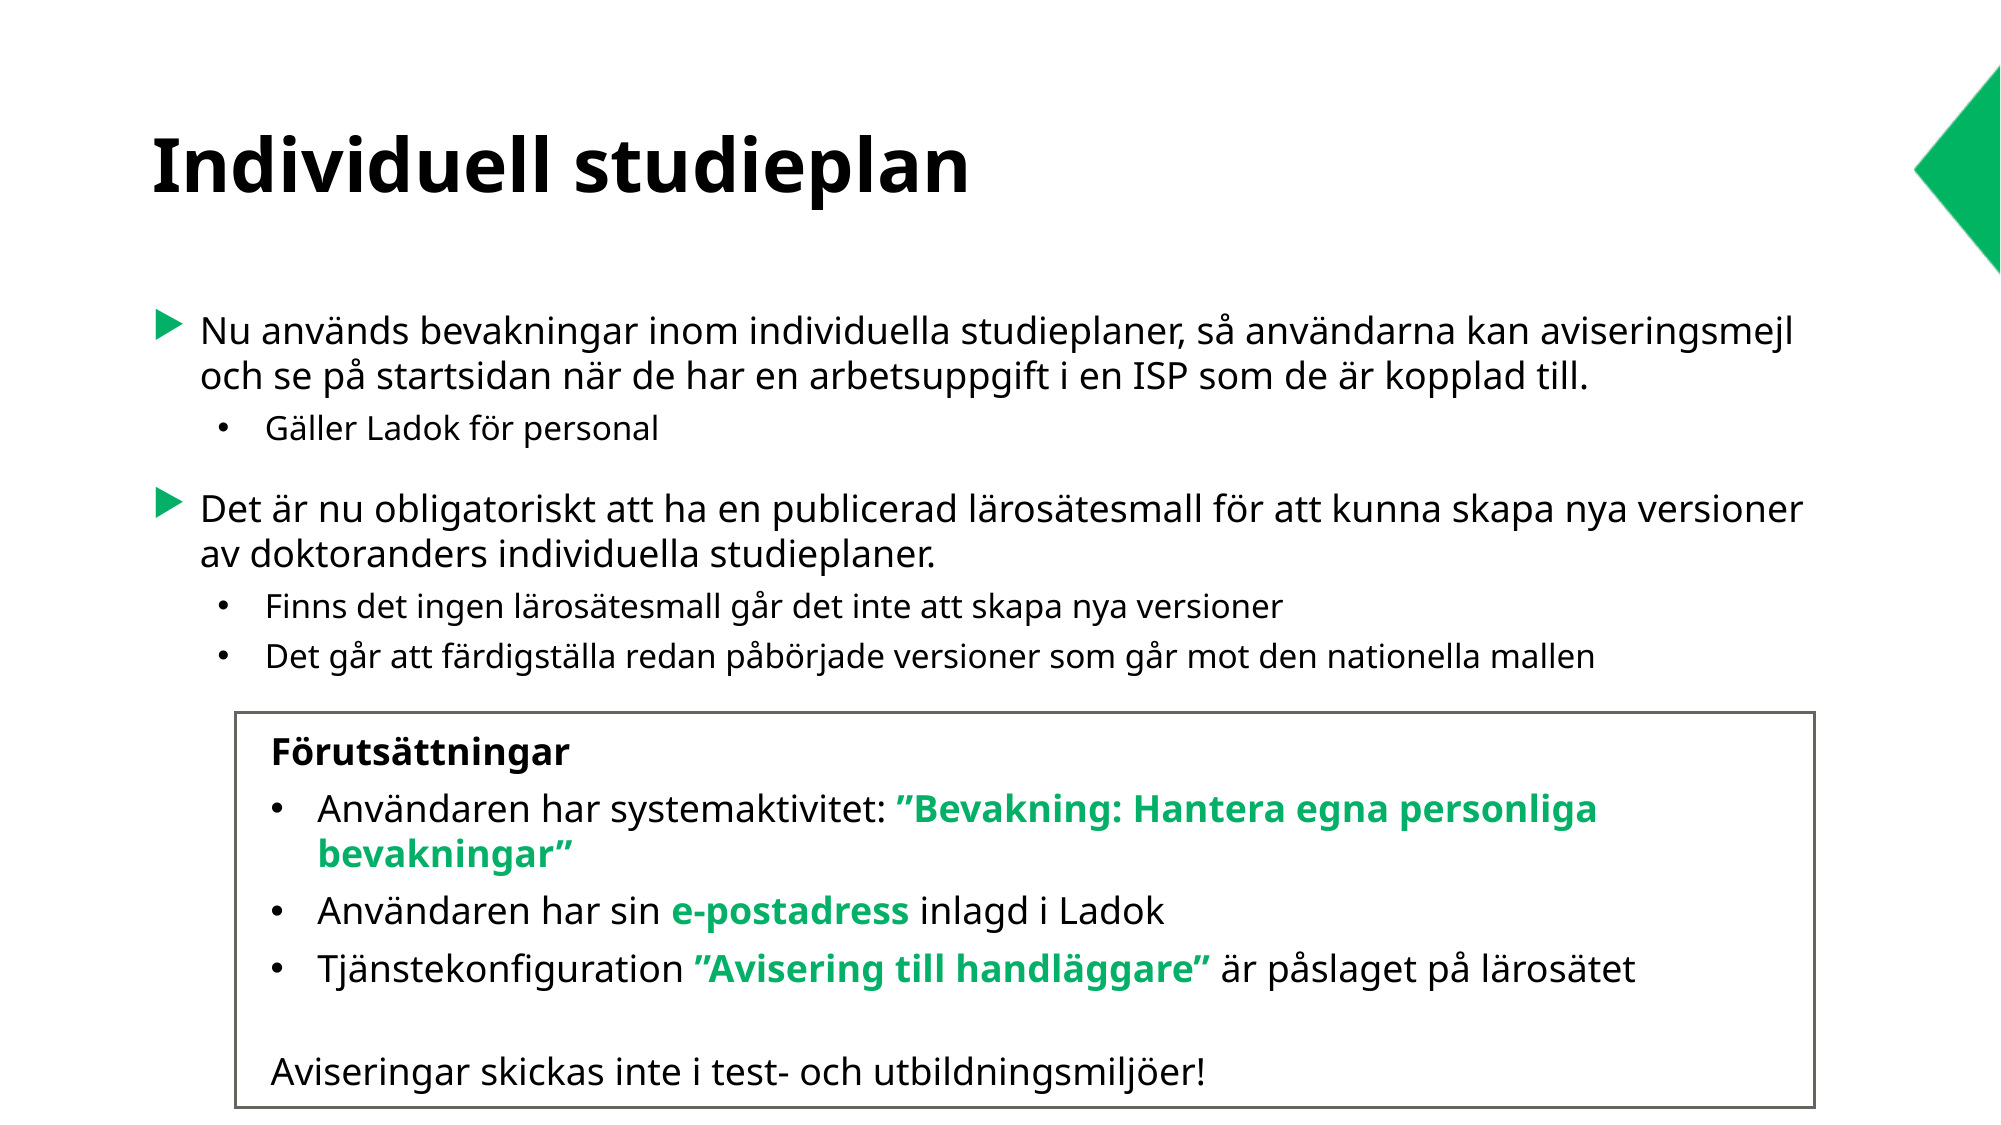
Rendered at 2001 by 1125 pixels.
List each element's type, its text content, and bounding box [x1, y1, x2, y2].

title Individuell studieplan [137, 59, 1863, 278]
text_box Förutsättningar Användaren har systemaktivitet: ”Bevakning: Hantera egna personliga bevakningar” Användaren har sin e-postadress inlagd i Ladok Tjänstekonfiguration ”Avisering till handläggare” är påslaget på lärosätet Aviseringar skickas inte i test- och utbildningsmiljöer! [234, 711, 1816, 1109]
list Nu används bevakningar inom individuella studieplaner, så användarna kan aviseringsmejl och se på startsidan när de har en arbetsuppgift i en ISP som de är kopplad till. Gäller Ladok för personal Det är nu obligatoriskt att ha en publicerad lärosätesmall för att kunna skapa nya versioner av doktoranders individuella studieplaner. Finns det ingen lärosätesmall går det inte att skapa nya versioner Det går att färdigställa redan påbörjade versioner som går mot den nationella mallen [137, 299, 1863, 1014]
